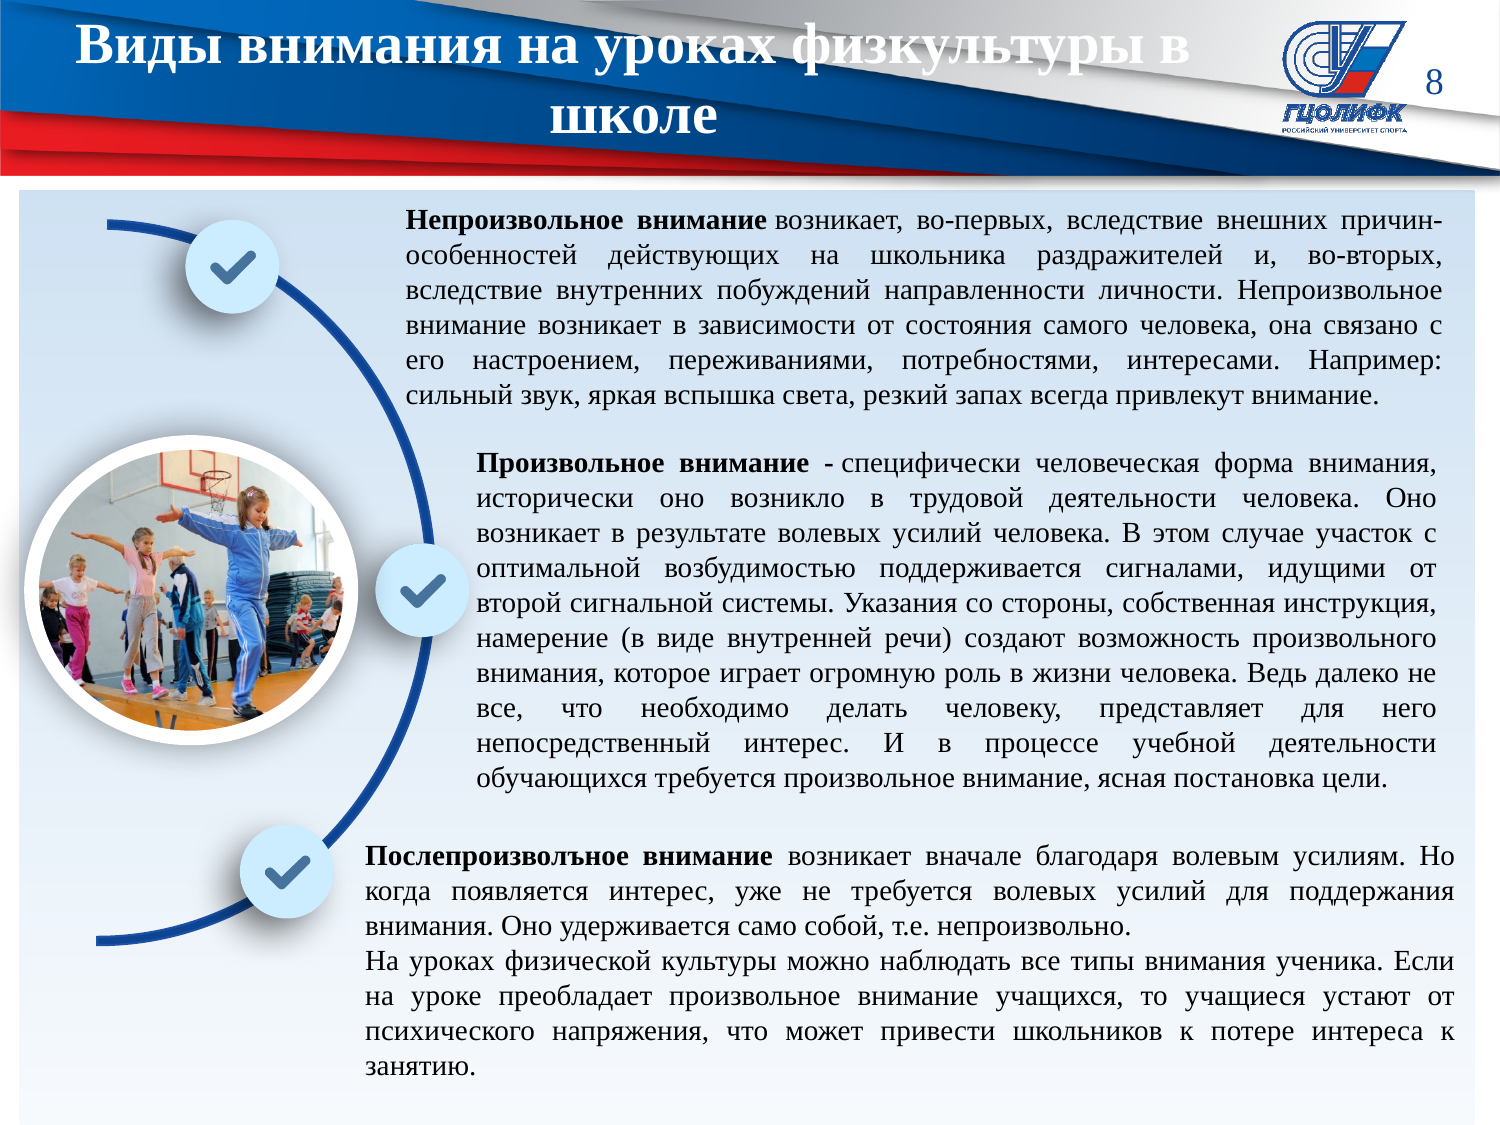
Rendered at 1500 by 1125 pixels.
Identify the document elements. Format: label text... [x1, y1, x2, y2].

text_box Непроизвольное внимание возникает, во-первых, вследствие внешних причин-особенностей действующих на школьника раздражителей и, во-вторых, вследствие внутренних побуждений направленности личности. Непроизвольное внимание возникает в зависимости от состояния самого человека, она связано с его настроением, переживаниями, потребностями, интересами. Например: сильный звук, яркая вспышка света, резкий запах всегда привлекут внимание. [394, 194, 1455, 451]
text_box [265, 856, 310, 889]
picture [0, 0, 1500, 193]
text_box [106, 219, 169, 237]
text_box [18, 193, 1475, 1125]
text_box [286, 281, 394, 431]
picture [31, 442, 351, 738]
text_box [185, 219, 280, 314]
text_box [324, 669, 427, 847]
text_box Послепроизволъное внимание возникает вначале благодаря волевым усилиям. Но когда появляется интерес, уже не требуется волевых усилий для поддержания внимания. Оно удерживается само собой, т.е. непроизвольно. На уроках физической культуры можно наблюдать все типы внимания ученика. Если на уроке преобладает произвольное внимание учащихся, то учащиеся устают от психического напряжения, что может привести школьников к потере интереса к занятию. [353, 830, 1467, 1122]
text_box [382, 543, 470, 638]
text_box Произвольное внимание - специфически человеческая форма внимания, исторически оно возникло в трудовой деятельности человека. Оно возникает в результате волевых усилий человека. В этом случае участок с оптимальной возбудимостью поддерживается сигналами, идущими от второй сигнальной системы. Указания со стороны, собственная инструкция, намерение (в виде внутренней речи) создают возможность произвольного внимания, которое играет огромную роль в жизни человека. Ведь далеко не все, что необходимо делать человеку, представляет для него непосредственный интерес. И в процессе учебной деятельности обучающихся требуется произвольное внимание, ясная постановка цели. [464, 437, 1449, 830]
text_box [211, 251, 255, 284]
text_box [402, 451, 434, 535]
text_box [401, 575, 445, 607]
text_box [239, 824, 334, 919]
text_box [96, 915, 212, 947]
